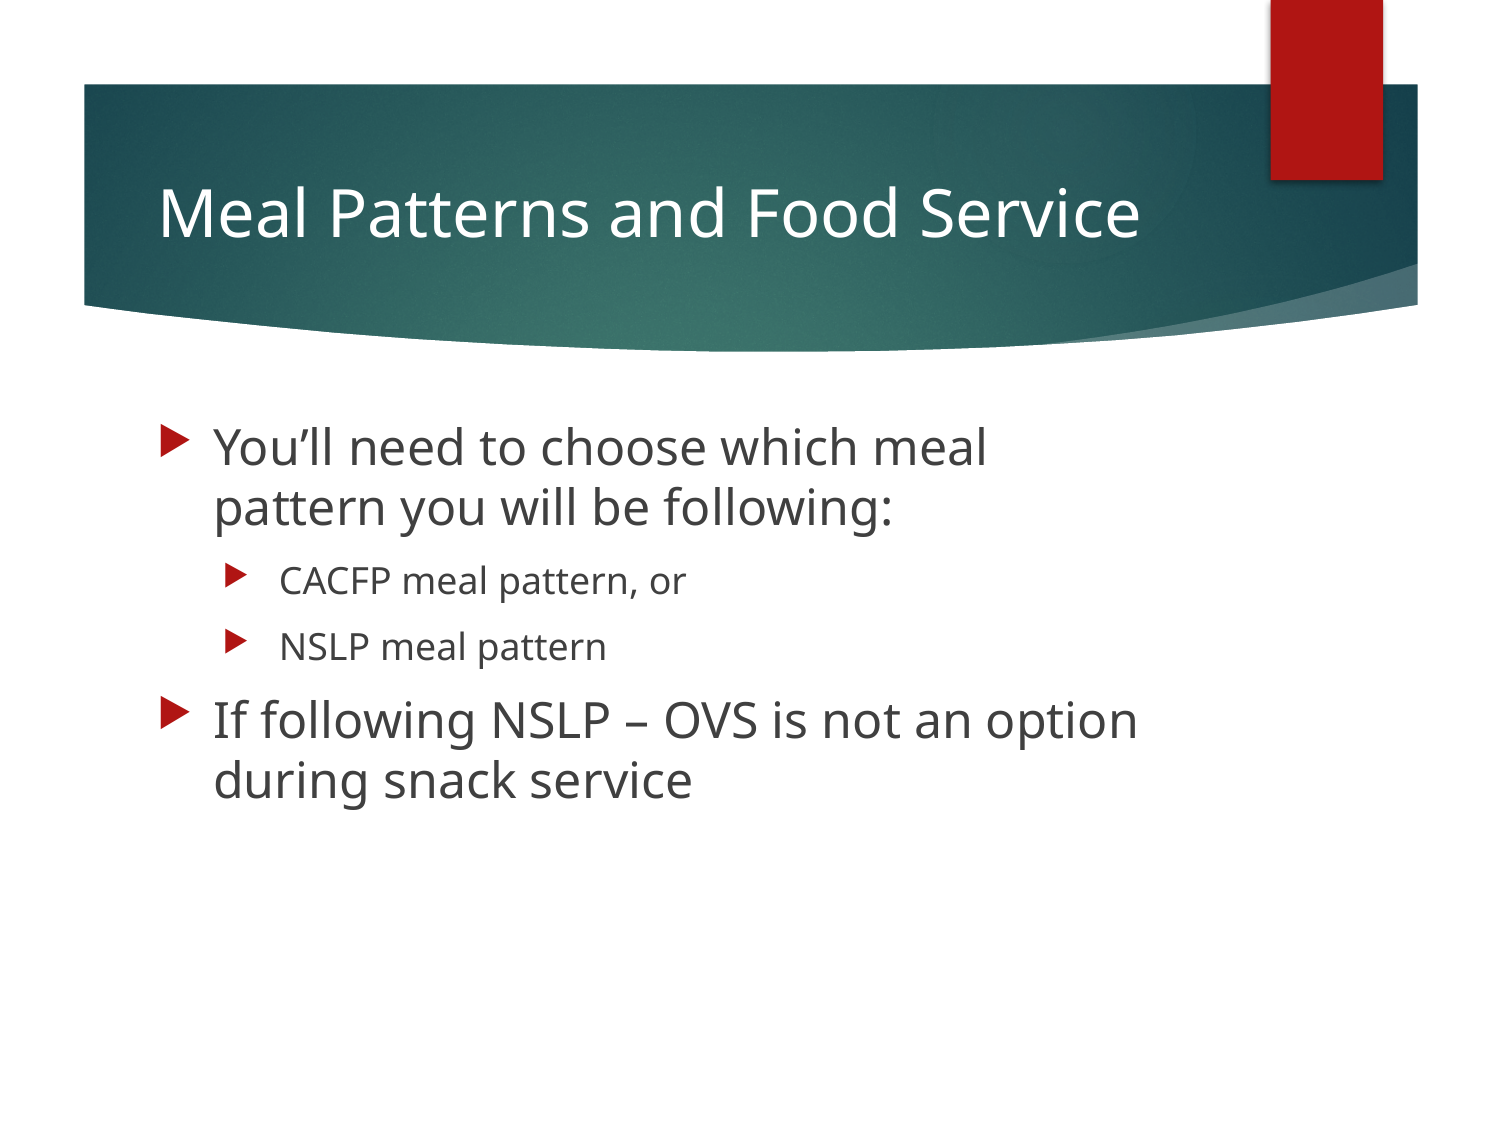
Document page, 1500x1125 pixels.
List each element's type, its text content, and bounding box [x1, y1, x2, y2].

title Meal Patterns and Food Service [142, 152, 1183, 269]
list You’ll need to choose which meal pattern you will be following: CACFP meal pattern, or NSLP meal pattern If following NSLP – OVS is not an option during snack service [142, 408, 1183, 988]
